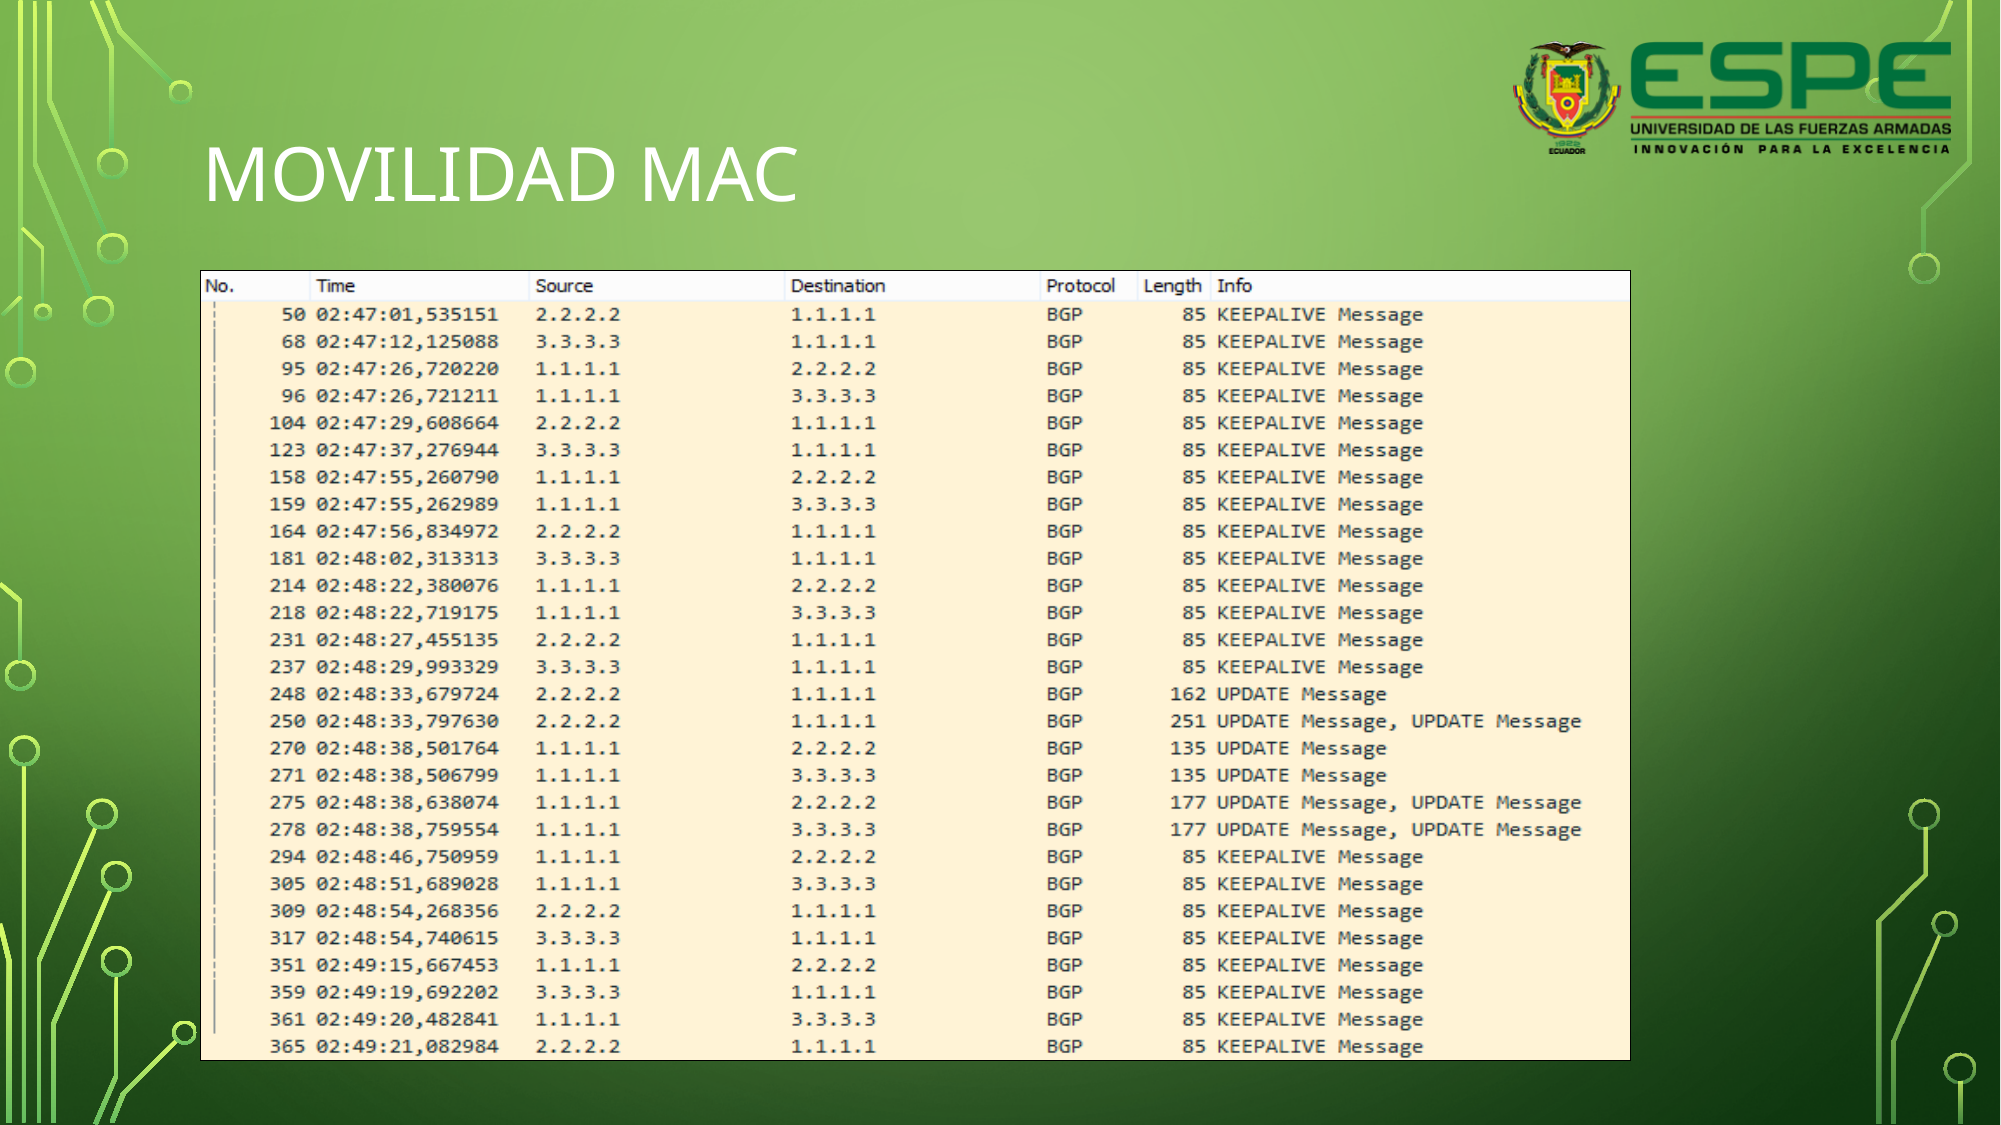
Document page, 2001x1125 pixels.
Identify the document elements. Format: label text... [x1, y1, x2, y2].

picture [1513, 41, 1951, 155]
text_box [200, 237, 1877, 1125]
title MOVILIDAD MAC [187, 101, 1813, 344]
picture [200, 269, 1632, 1061]
